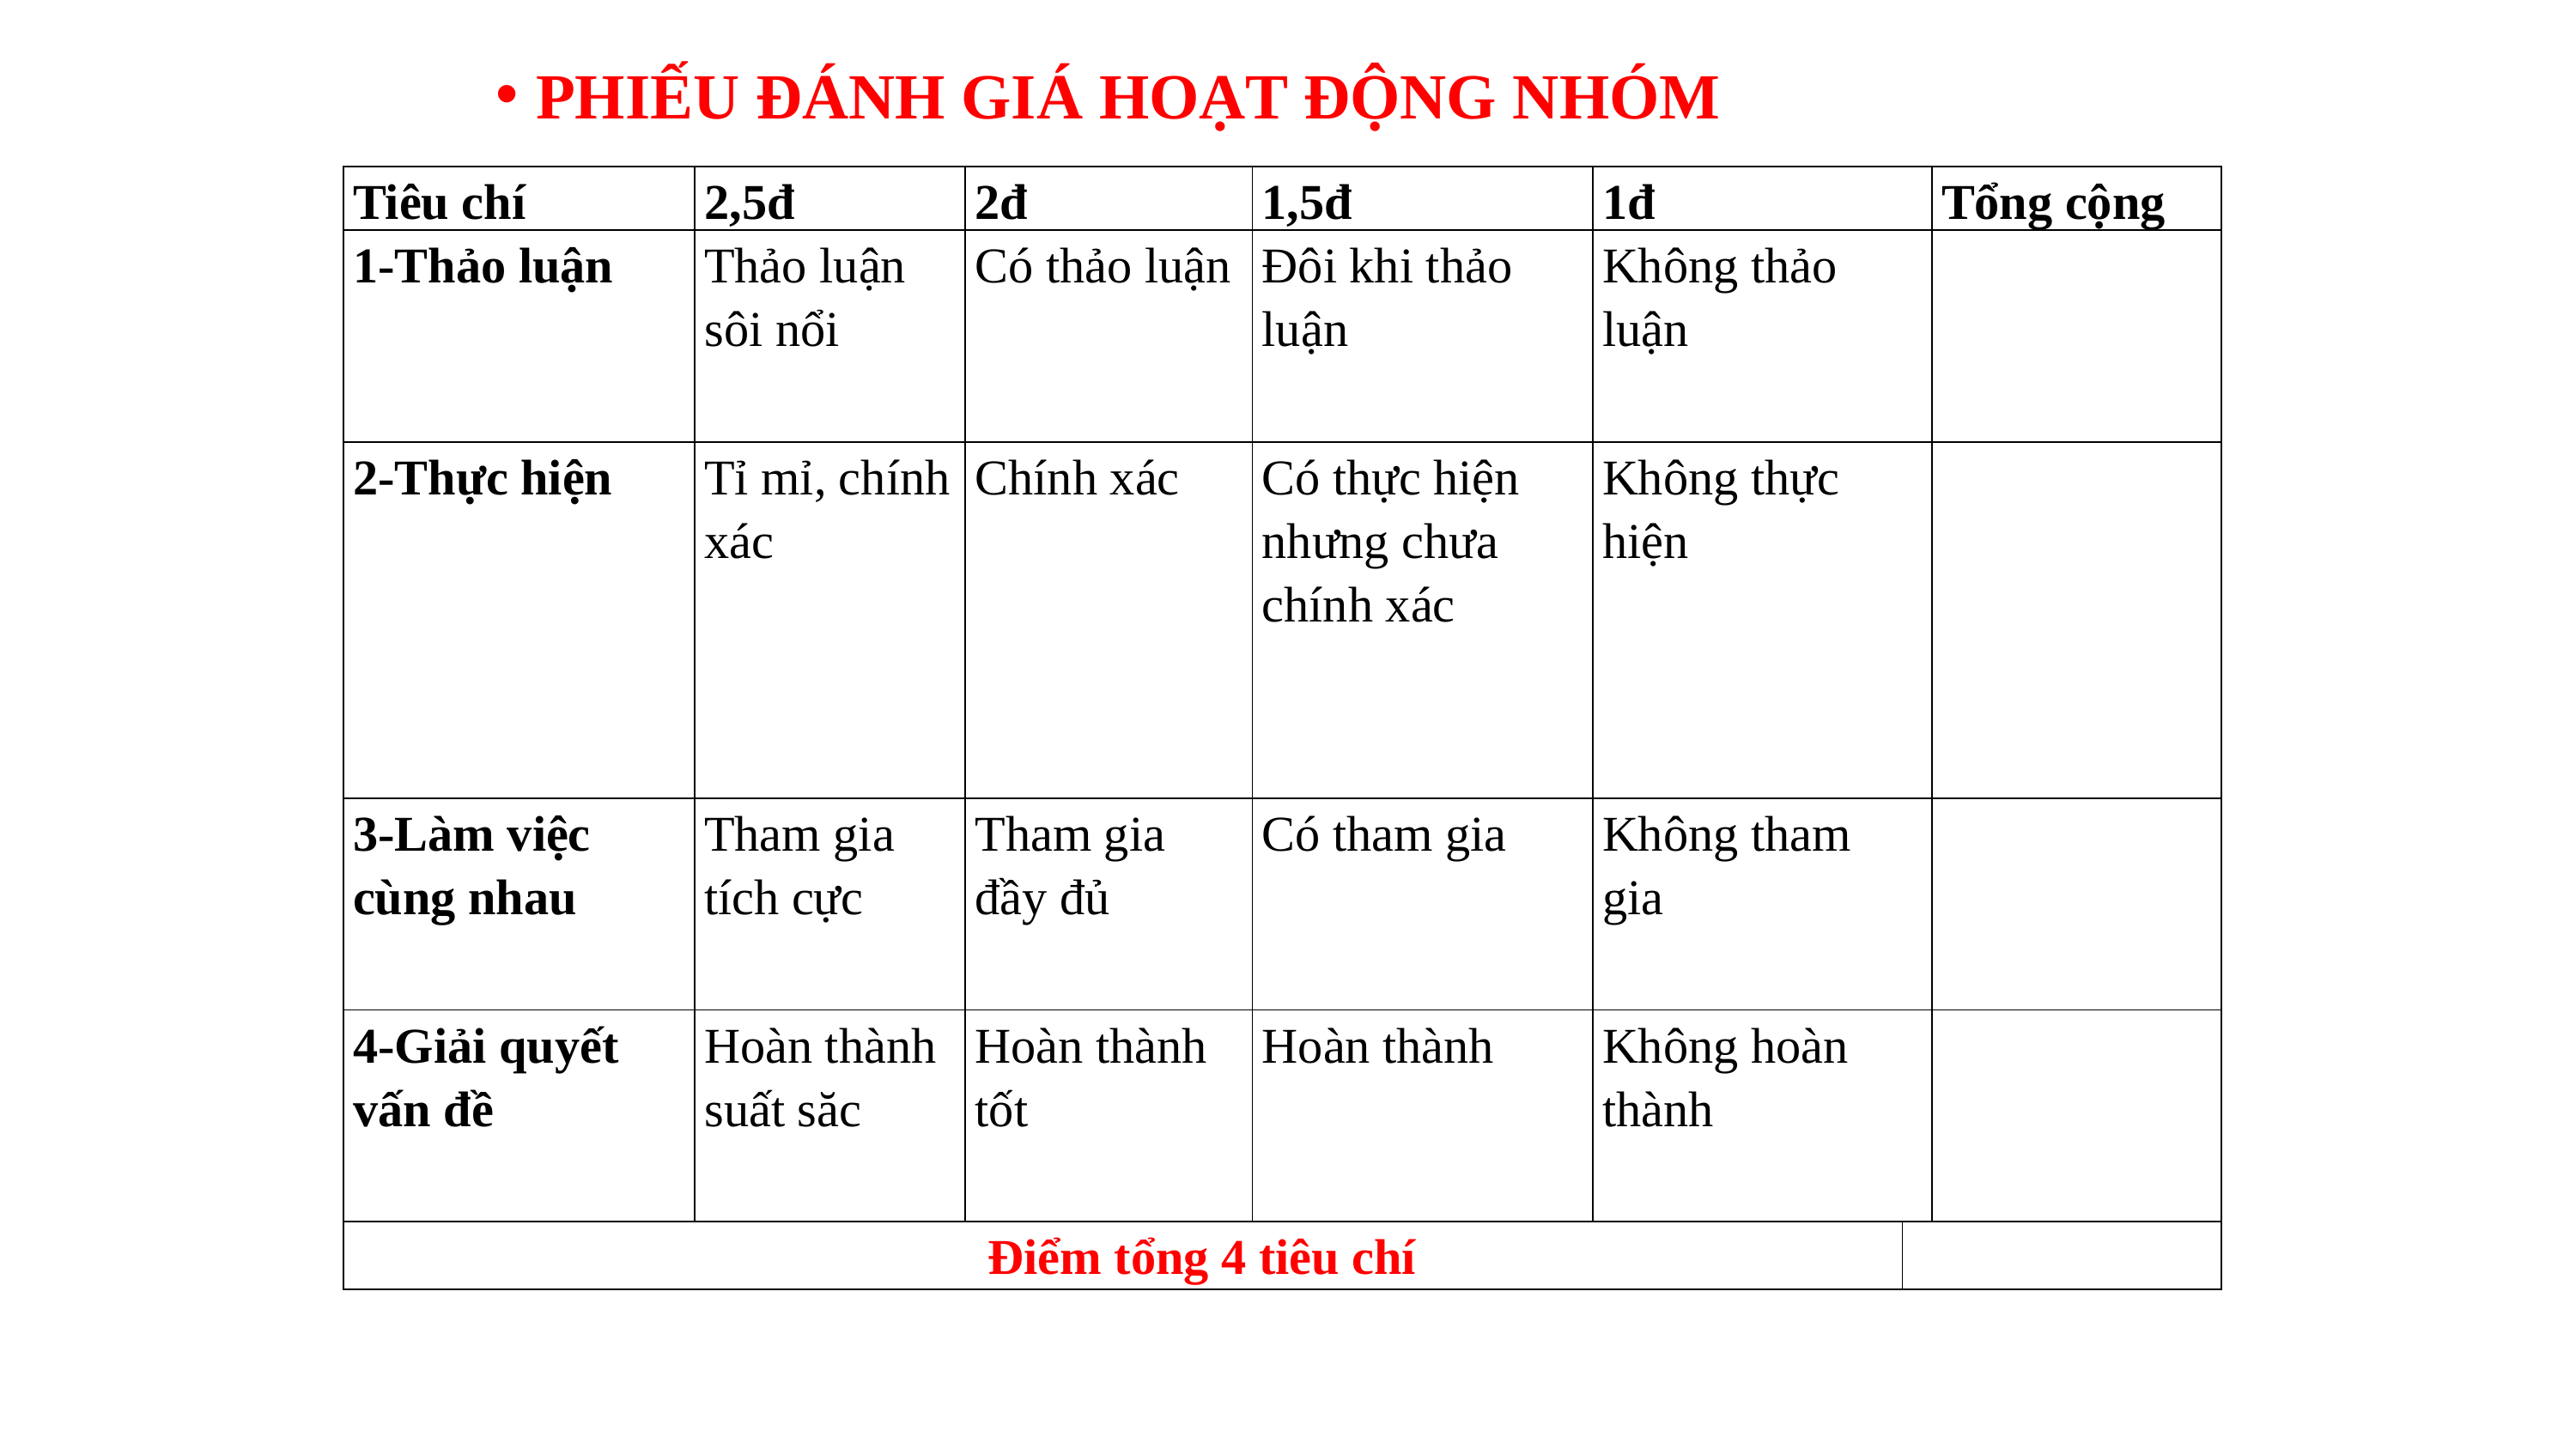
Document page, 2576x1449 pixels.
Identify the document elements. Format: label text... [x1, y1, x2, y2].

table_header Tổng cộng [1933, 167, 2221, 229]
table_cell Không hoàn thành [1594, 1010, 1931, 1221]
table_cell 3-Làm việc cùng nhau [344, 799, 694, 1009]
table_header 1,5đ [1253, 167, 1592, 229]
table_cell Hoàn thành tốt [966, 1010, 1252, 1221]
table_cell Tham gia đầy đủ [966, 799, 1252, 1009]
table_cell [1903, 1222, 2221, 1288]
table_header 2đ [966, 167, 1252, 229]
table_cell [1933, 799, 2221, 1009]
table_cell Tham gia tích cực [696, 799, 964, 1009]
table_cell Tỉ mỉ, chính xác [696, 443, 964, 797]
table_header 2,5đ [696, 167, 964, 229]
table_header Tiêu chí [344, 167, 694, 229]
table_cell Có tham gia [1253, 799, 1592, 1009]
table_cell [1933, 231, 2221, 441]
table_header 1đ [1594, 167, 1931, 229]
table_cell 2-Thực hiện [344, 443, 694, 797]
table_cell Hoàn thành [1253, 1010, 1592, 1221]
table_cell Thảo luận sôi nổi [696, 231, 964, 441]
table_cell [1933, 443, 2221, 797]
table_cell Không thực hiện [1594, 443, 1931, 797]
table_cell Đôi khi thảo luận [1253, 231, 1592, 441]
table_cell Có thực hiện nhưng chưa chính xác [1253, 443, 1592, 797]
table_cell Không thảo luận [1594, 231, 1931, 441]
table_cell [1933, 1010, 2221, 1221]
table_cell Chính xác [966, 443, 1252, 797]
table_cell Hoàn thành suất săc [696, 1010, 964, 1221]
table_cell 4-Giải quyết vấn đề [344, 1010, 694, 1221]
table_cell Không tham gia [1594, 799, 1931, 1009]
table_cell Điểm tổng 4 tiêu chí [344, 1222, 1902, 1288]
text_box PHIẾU ĐÁNH GIÁ HOẠT ĐỘNG NHÓM [483, 48, 2222, 138]
table_cell 1-Thảo luận [344, 231, 694, 441]
table_cell Có thảo luận [966, 231, 1252, 441]
